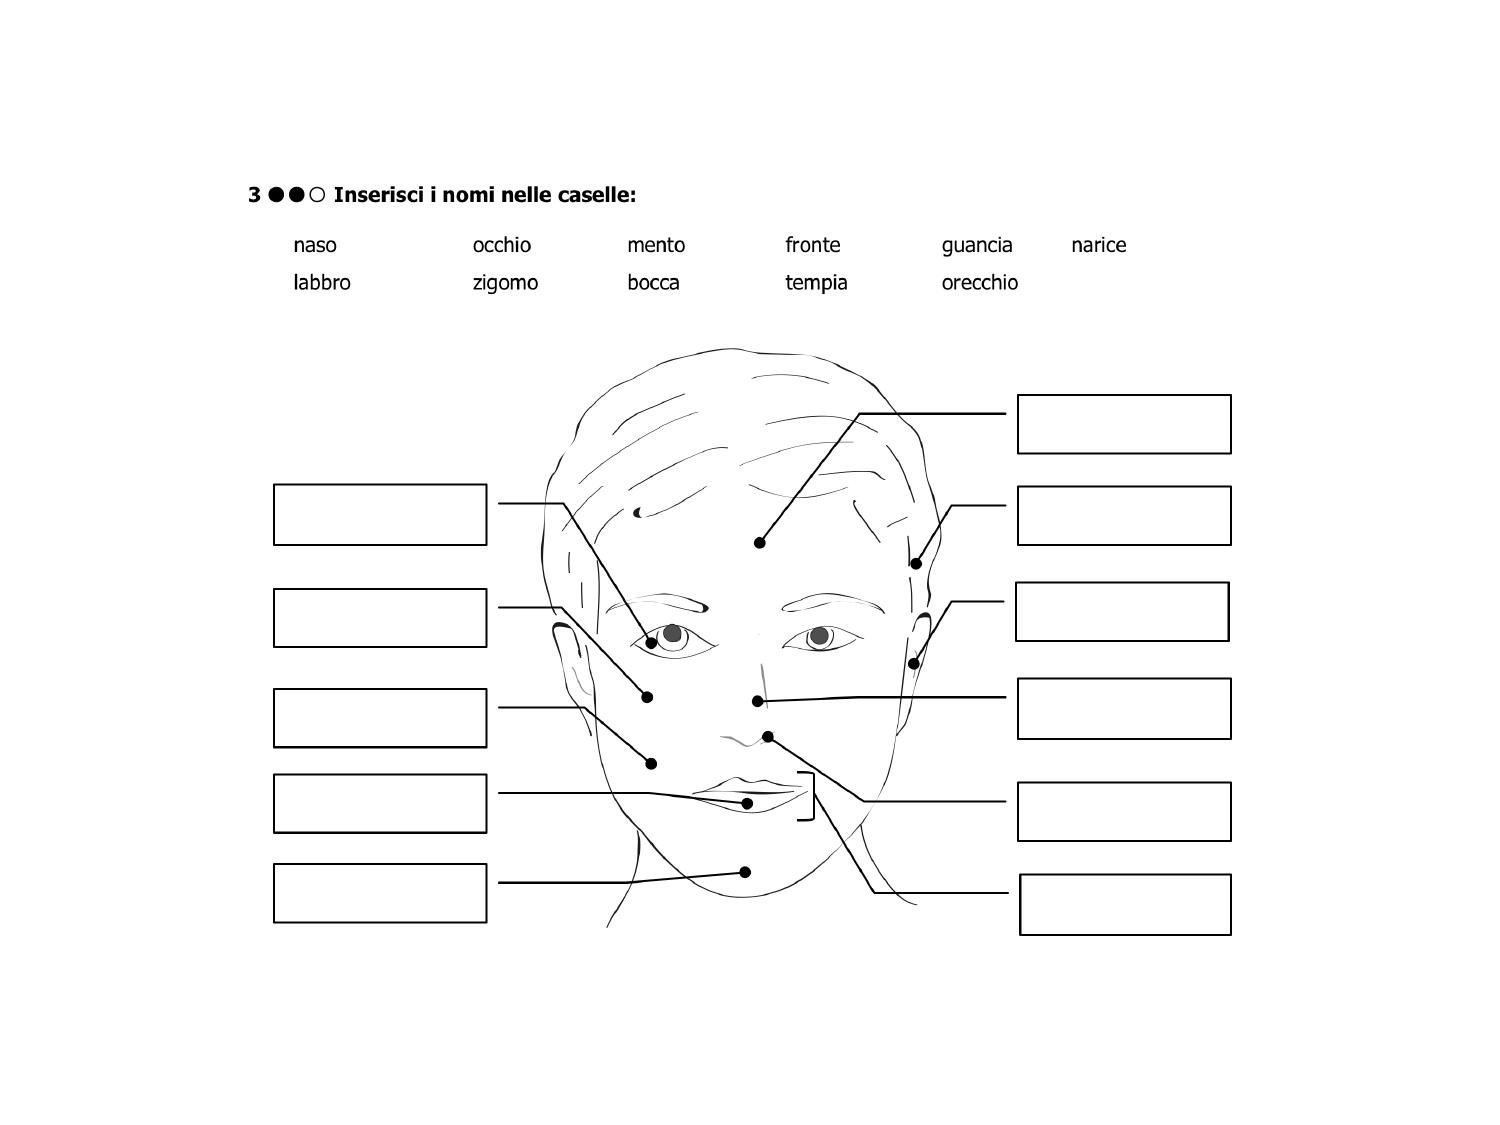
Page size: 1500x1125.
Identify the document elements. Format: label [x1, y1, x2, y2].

text_box [235, 180, 1265, 944]
